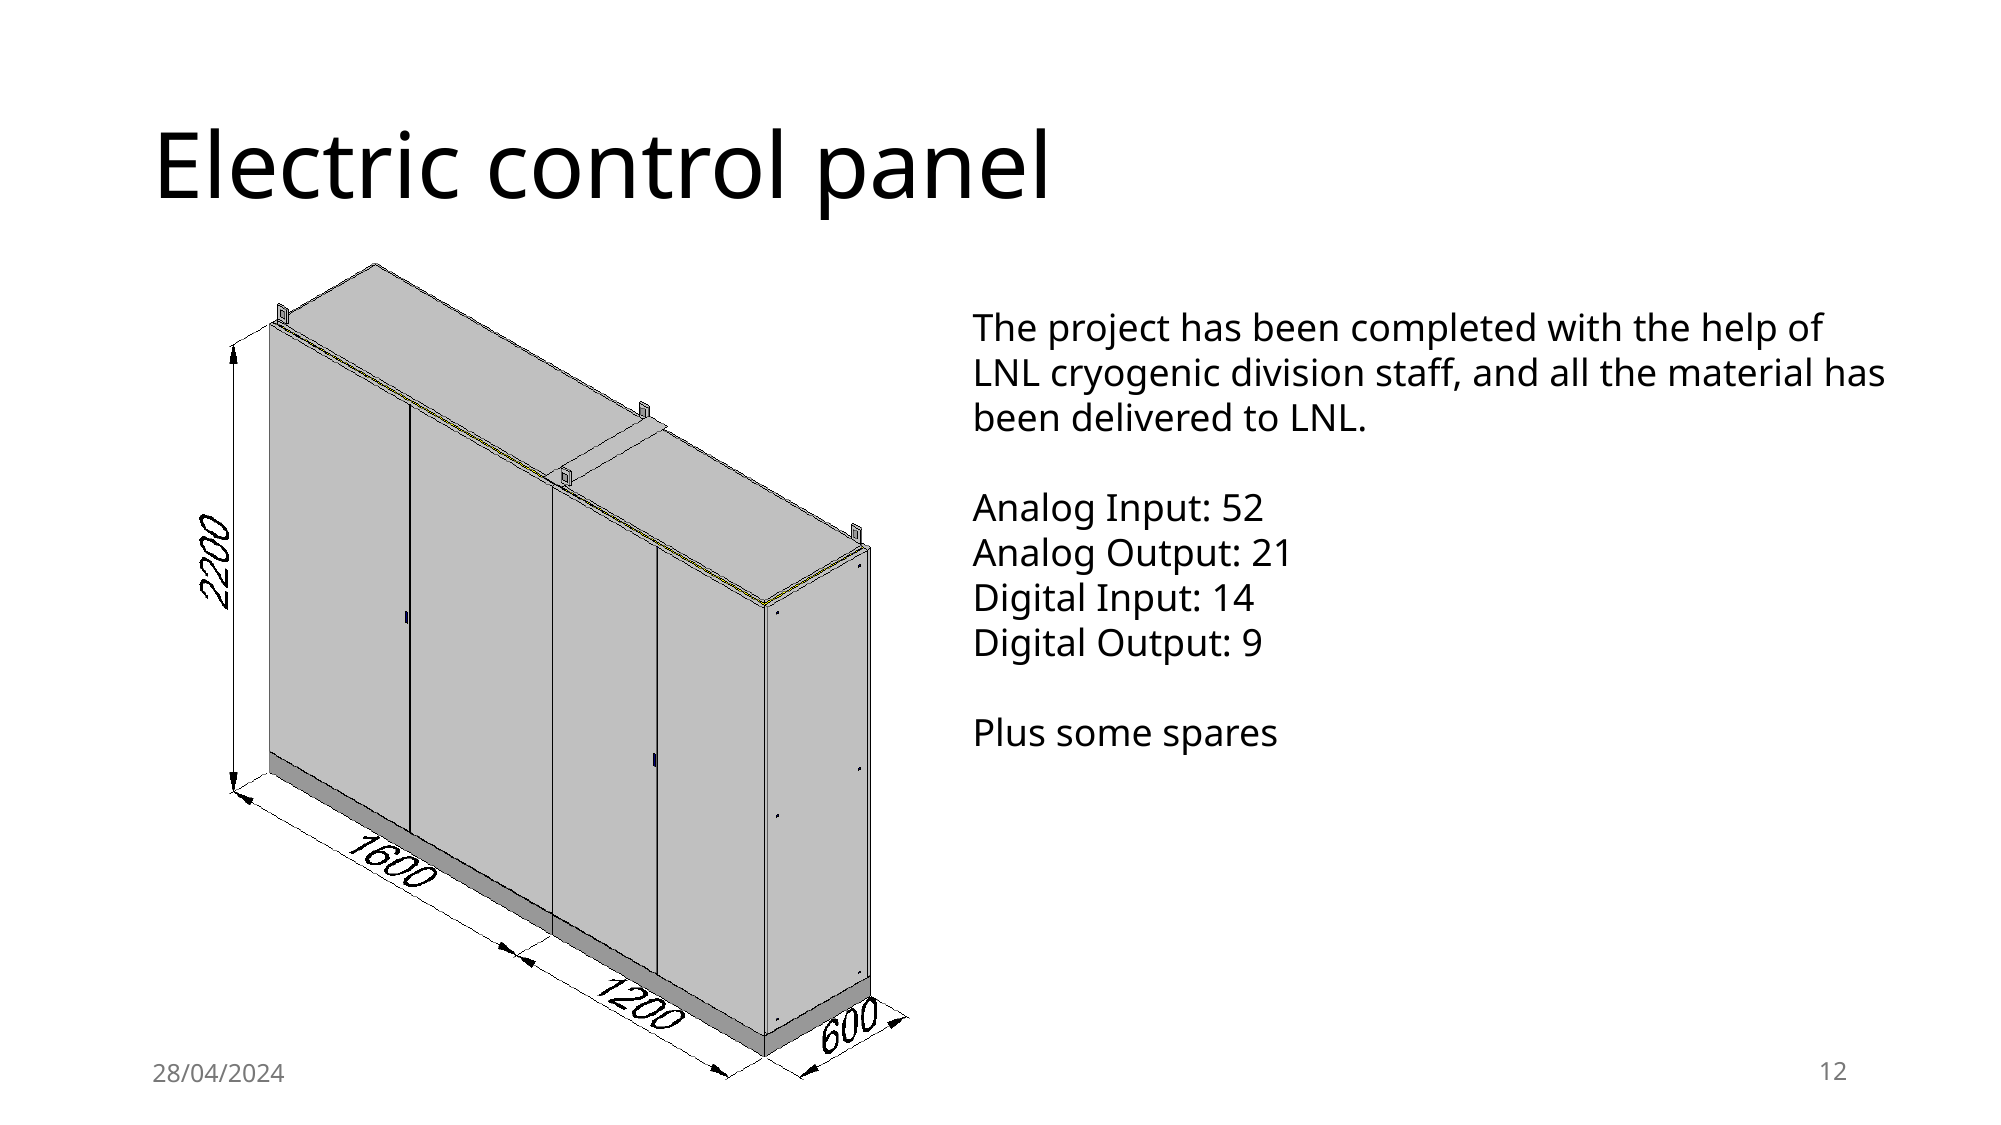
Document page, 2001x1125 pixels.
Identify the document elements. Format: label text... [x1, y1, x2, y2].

title Electric control panel [137, 59, 1863, 278]
slide_number 12 [1412, 1042, 1863, 1103]
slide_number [137, 1042, 588, 1103]
picture [190, 256, 932, 1087]
text_box The project has been completed with the help of LNL cryogenic division staff, and all the material has been delivered to LNL. Analog Input: 52 Analog Output: 21 Digital Input: 14 Digital Output: 9 Plus some spares [957, 296, 1905, 807]
